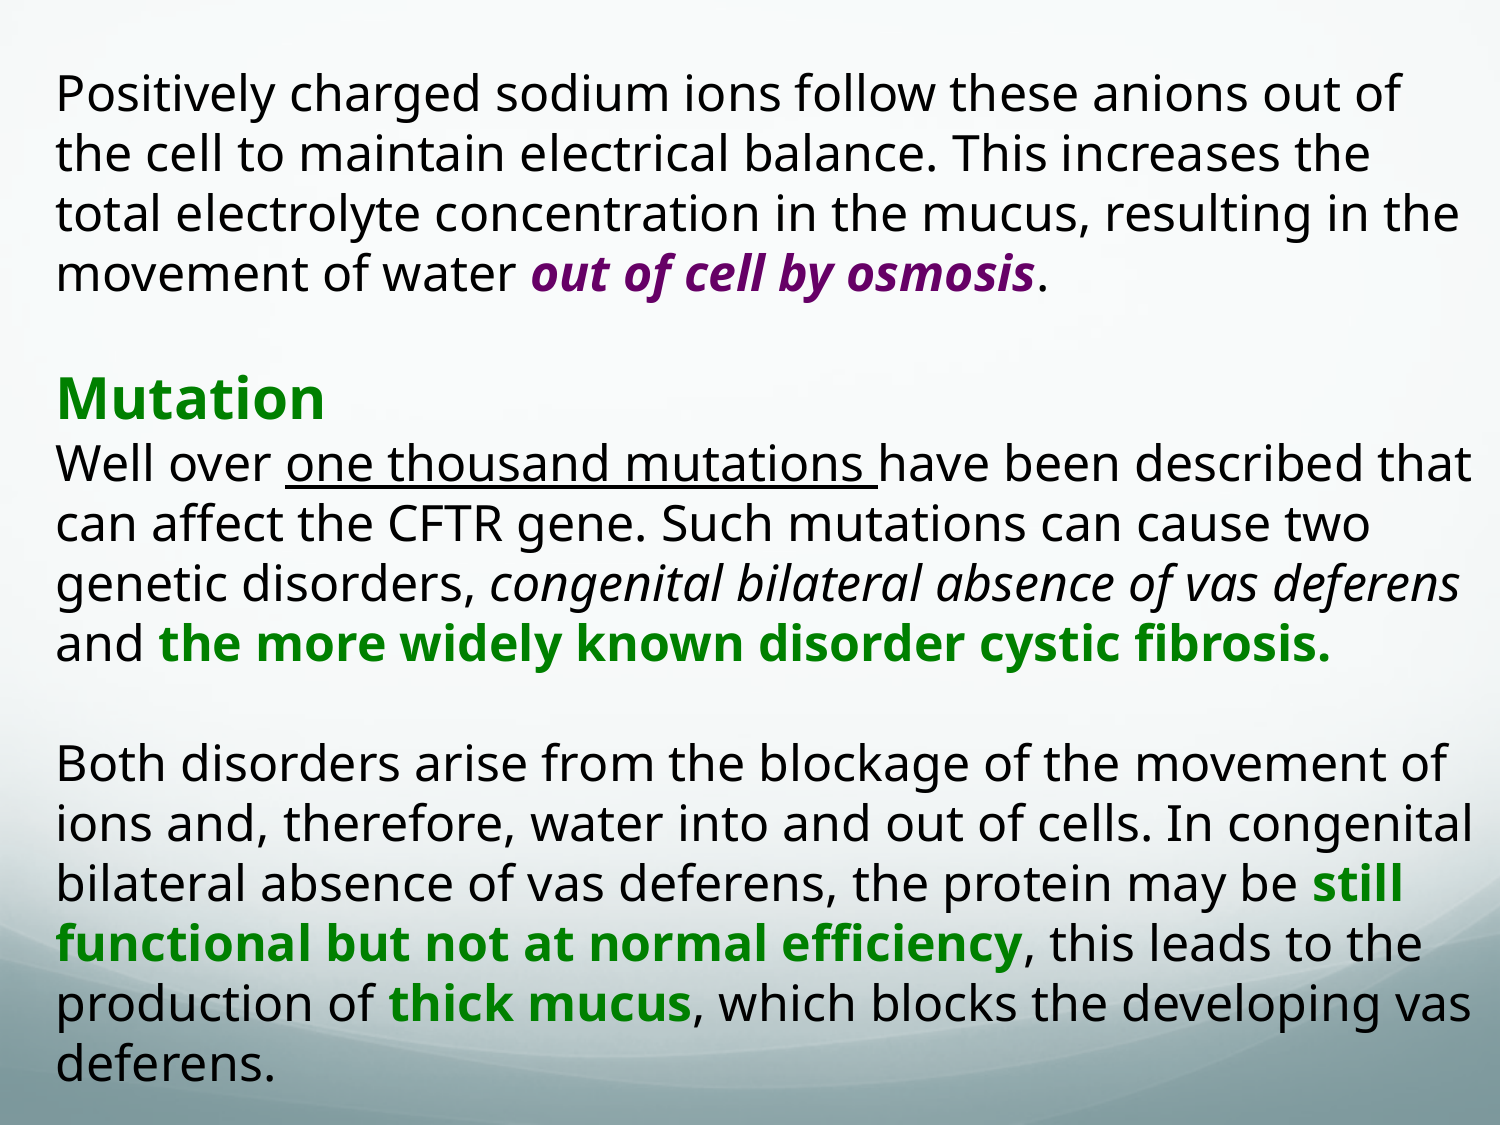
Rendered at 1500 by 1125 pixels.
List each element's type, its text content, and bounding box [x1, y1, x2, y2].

text_box Positively charged sodium ions follow these anions out of the cell to maintain electrical balance. This increases the total electrolyte concentration in the mucus, resulting in the movement of water out of cell by osmosis. Mutation Well over one thousand mutations have been described that can affect the CFTR gene. Such mutations can cause two genetic disorders, congenital bilateral absence of vas deferens and the more widely known disorder cystic fibrosis. Both disorders arise from the blockage of the movement of ions and, therefore, water into and out of cells. In congenital bilateral absence of vas deferens, the protein may be still functional but not at normal efficiency, this leads to the production of thick mucus, which blocks the developing vas deferens. [41, 53, 1500, 1099]
